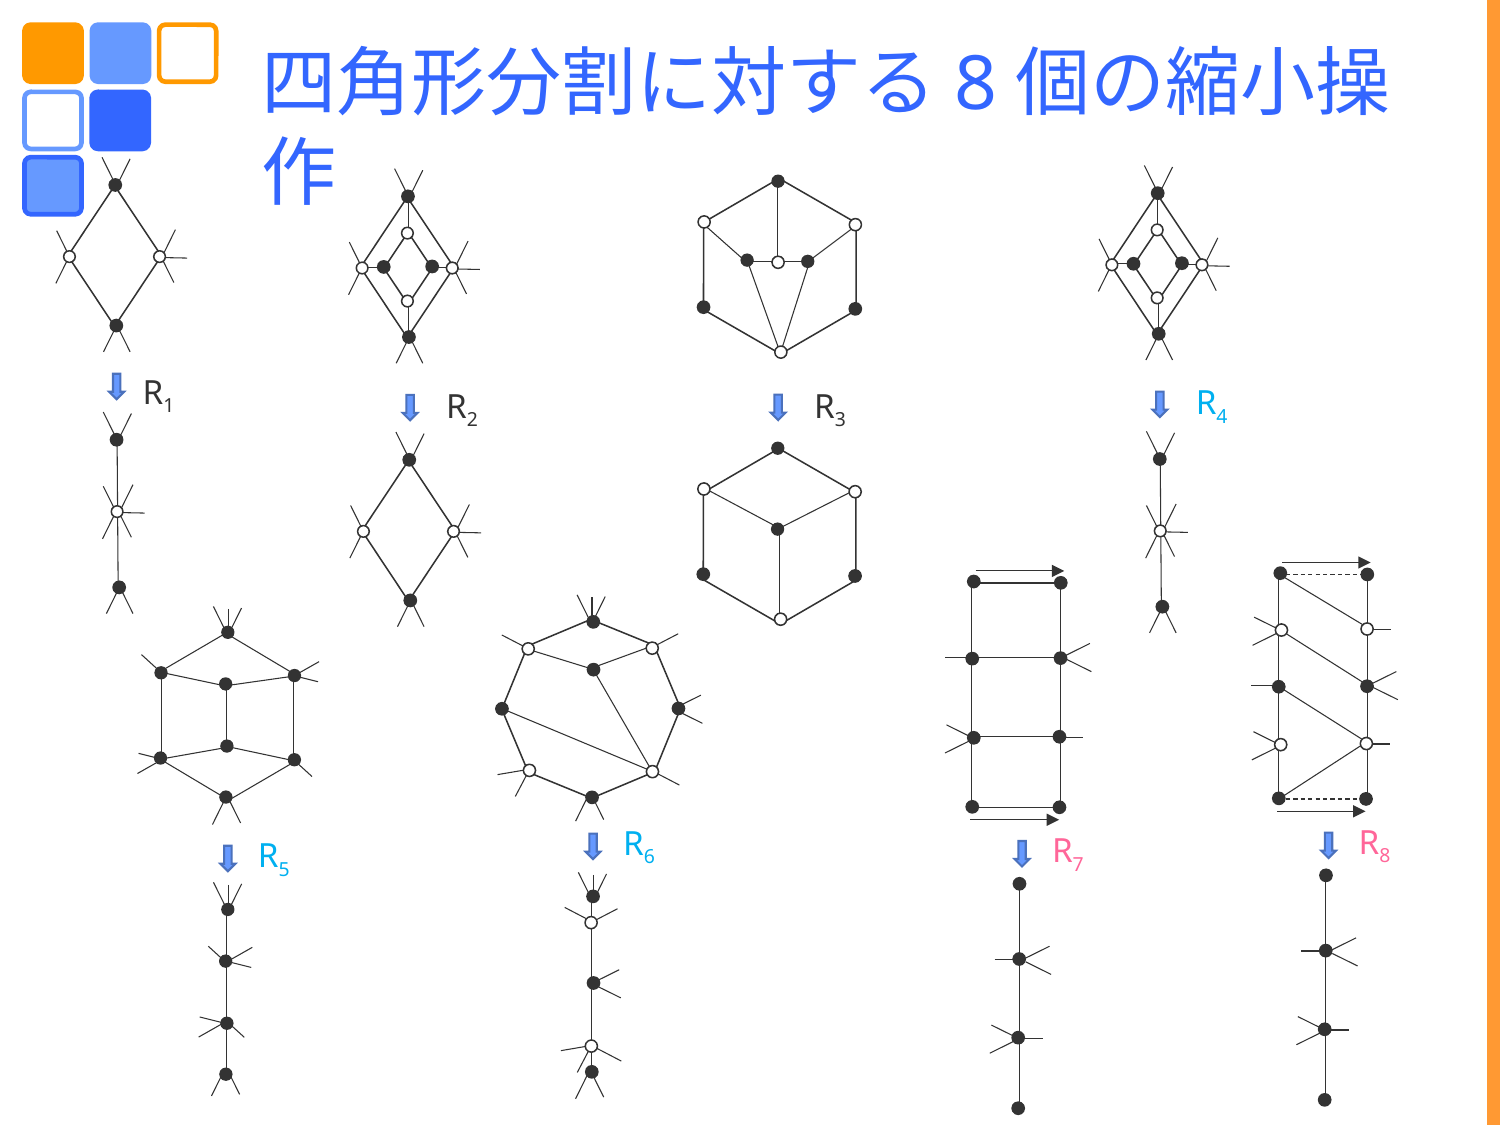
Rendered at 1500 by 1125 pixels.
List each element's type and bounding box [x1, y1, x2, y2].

text_box [768, 393, 789, 422]
text_box [343, 438, 476, 621]
text_box [431, 377, 530, 438]
text_box [217, 844, 238, 873]
text_box [495, 597, 704, 822]
text_box [137, 608, 320, 825]
text_box [243, 827, 312, 888]
text_box [944, 570, 1107, 1115]
text_box [47, 491, 188, 533]
text_box [1181, 374, 1280, 435]
text_box [198, 884, 253, 1096]
text_box [1140, 437, 1181, 466]
text_box [1149, 390, 1170, 419]
text_box [246, 26, 1452, 359]
text_box [96, 363, 227, 447]
text_box [400, 393, 420, 422]
text_box [697, 442, 862, 626]
text_box [583, 832, 603, 861]
text_box [99, 580, 140, 608]
text_box [564, 874, 622, 1099]
text_box [1251, 562, 1413, 1106]
text_box [49, 163, 182, 346]
text_box [608, 814, 678, 876]
text_box [1090, 510, 1232, 552]
text_box [1143, 599, 1183, 627]
text_box [799, 377, 898, 438]
